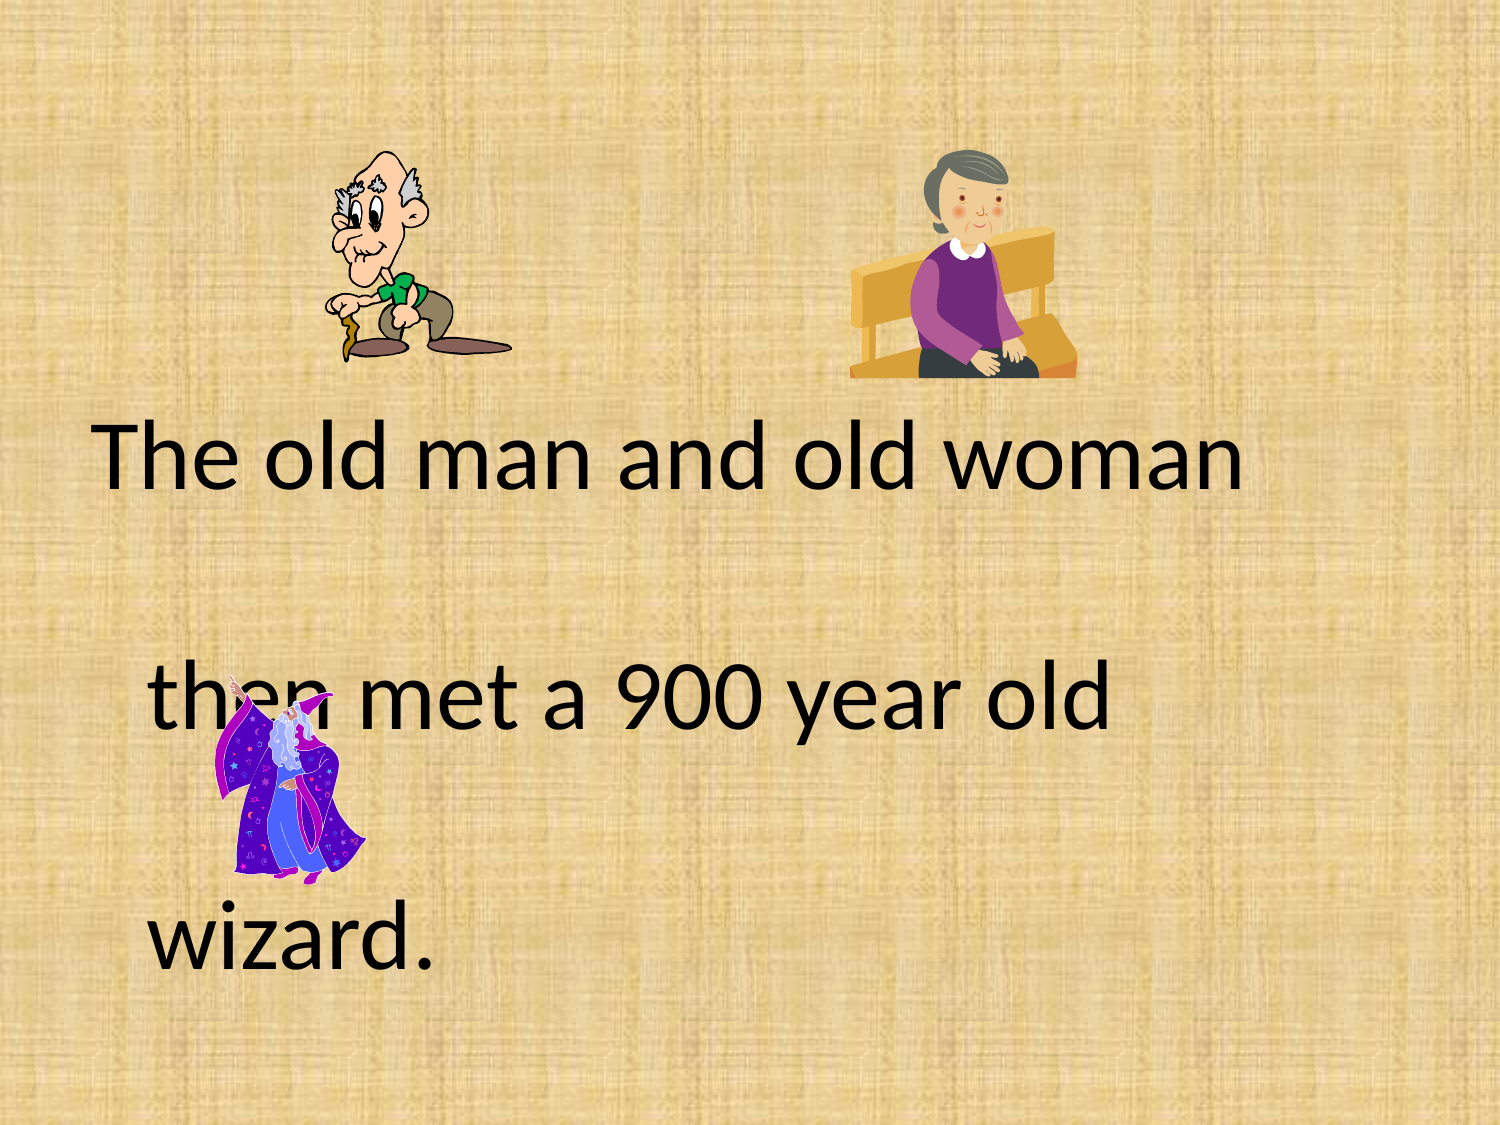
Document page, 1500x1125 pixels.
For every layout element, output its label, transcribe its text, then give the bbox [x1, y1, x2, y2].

picture [0, 0, 1500, 1125]
list The old man and old woman then met a 900 year old wizard. [75, 262, 1425, 1005]
